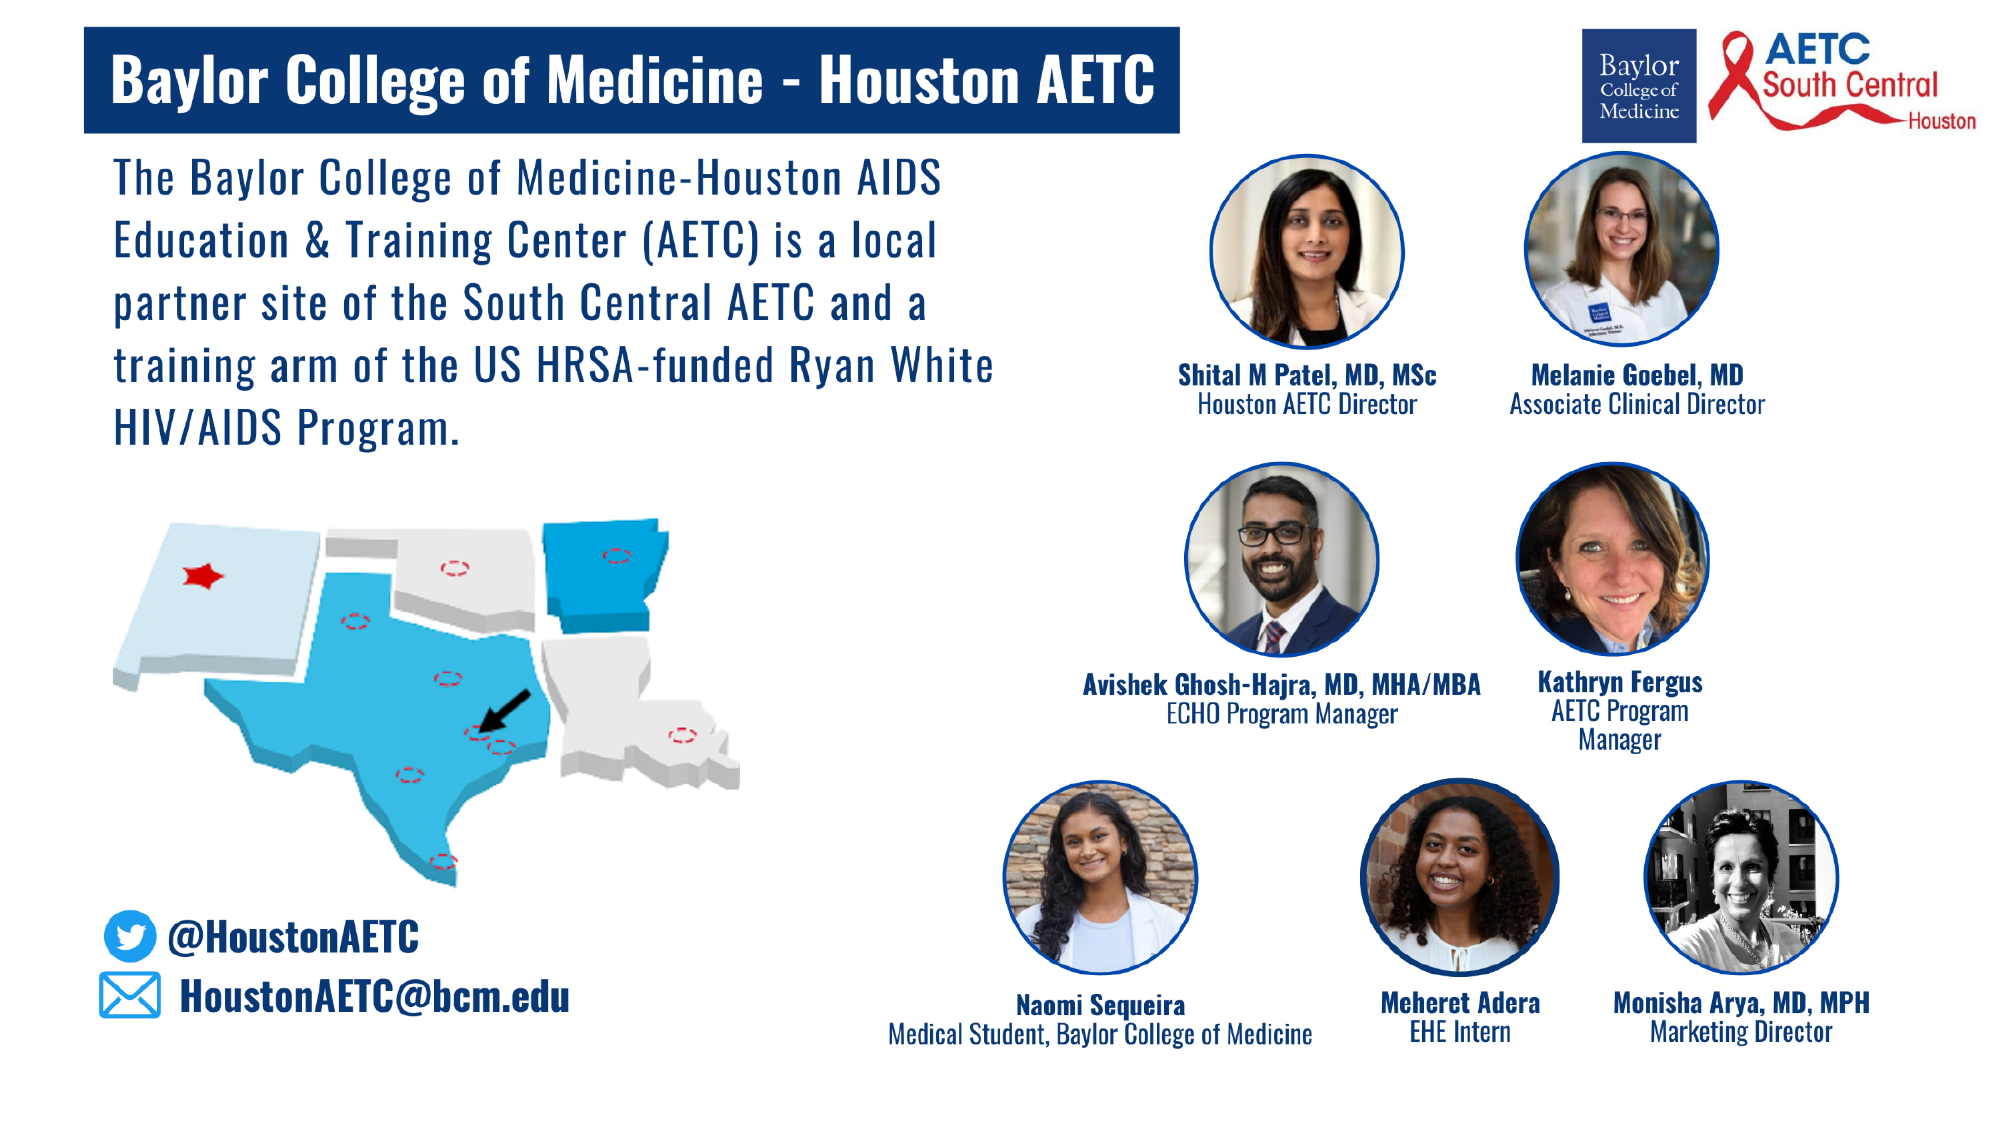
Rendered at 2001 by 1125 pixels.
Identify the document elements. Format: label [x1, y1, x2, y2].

list [0, 0, 2000, 1125]
